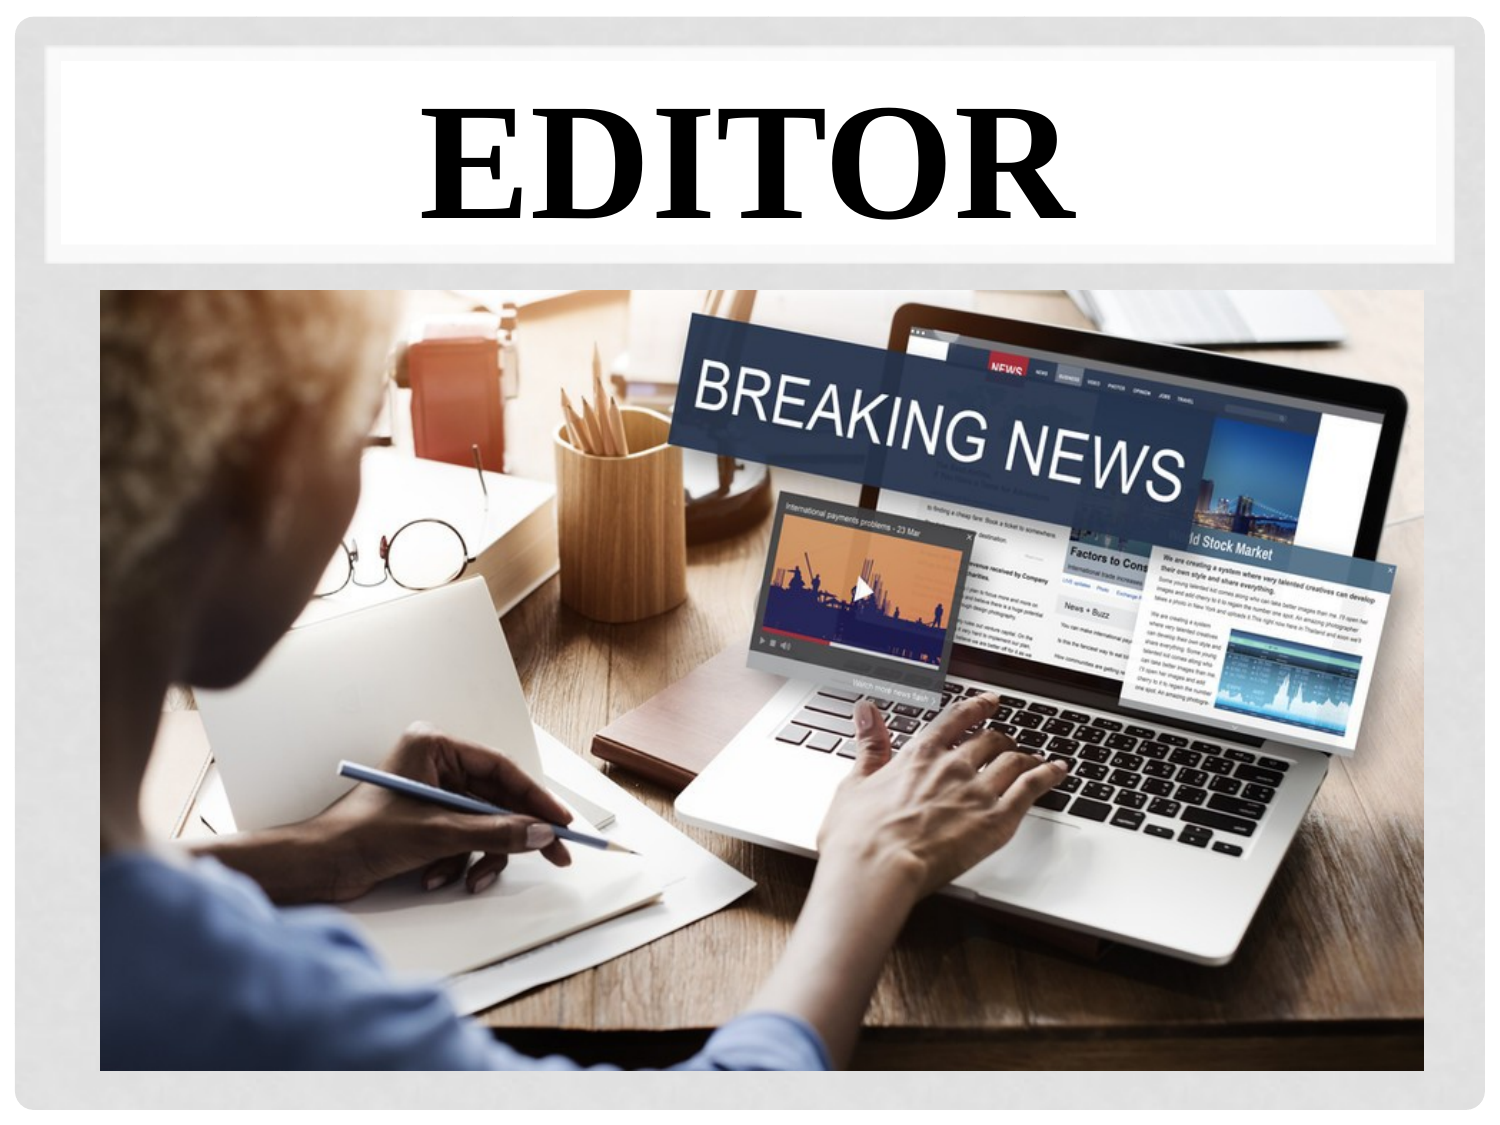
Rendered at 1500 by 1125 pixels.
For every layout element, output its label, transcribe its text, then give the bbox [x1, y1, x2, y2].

title editor [69, 66, 1425, 238]
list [100, 290, 1424, 1072]
